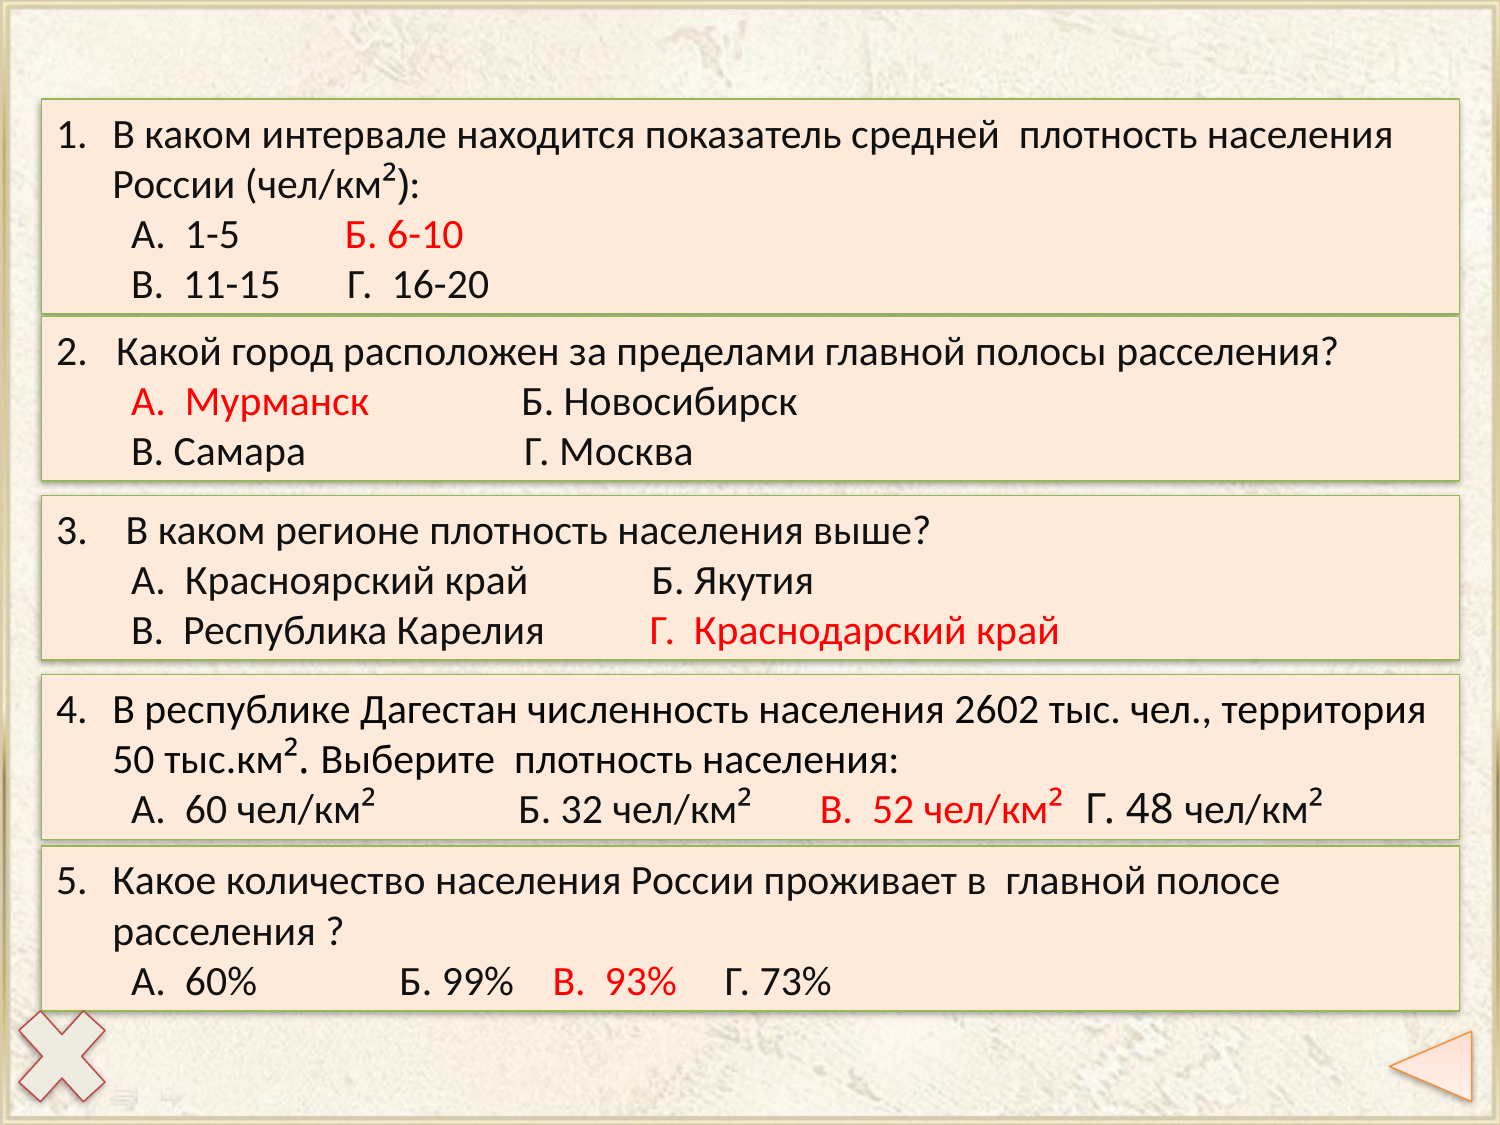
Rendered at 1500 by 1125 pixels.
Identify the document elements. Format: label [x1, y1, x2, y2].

text_box [1388, 1030, 1473, 1103]
text_box [0, 0, 1500, 1125]
text_box [41, 98, 1460, 1013]
text_box [18, 1014, 106, 1103]
